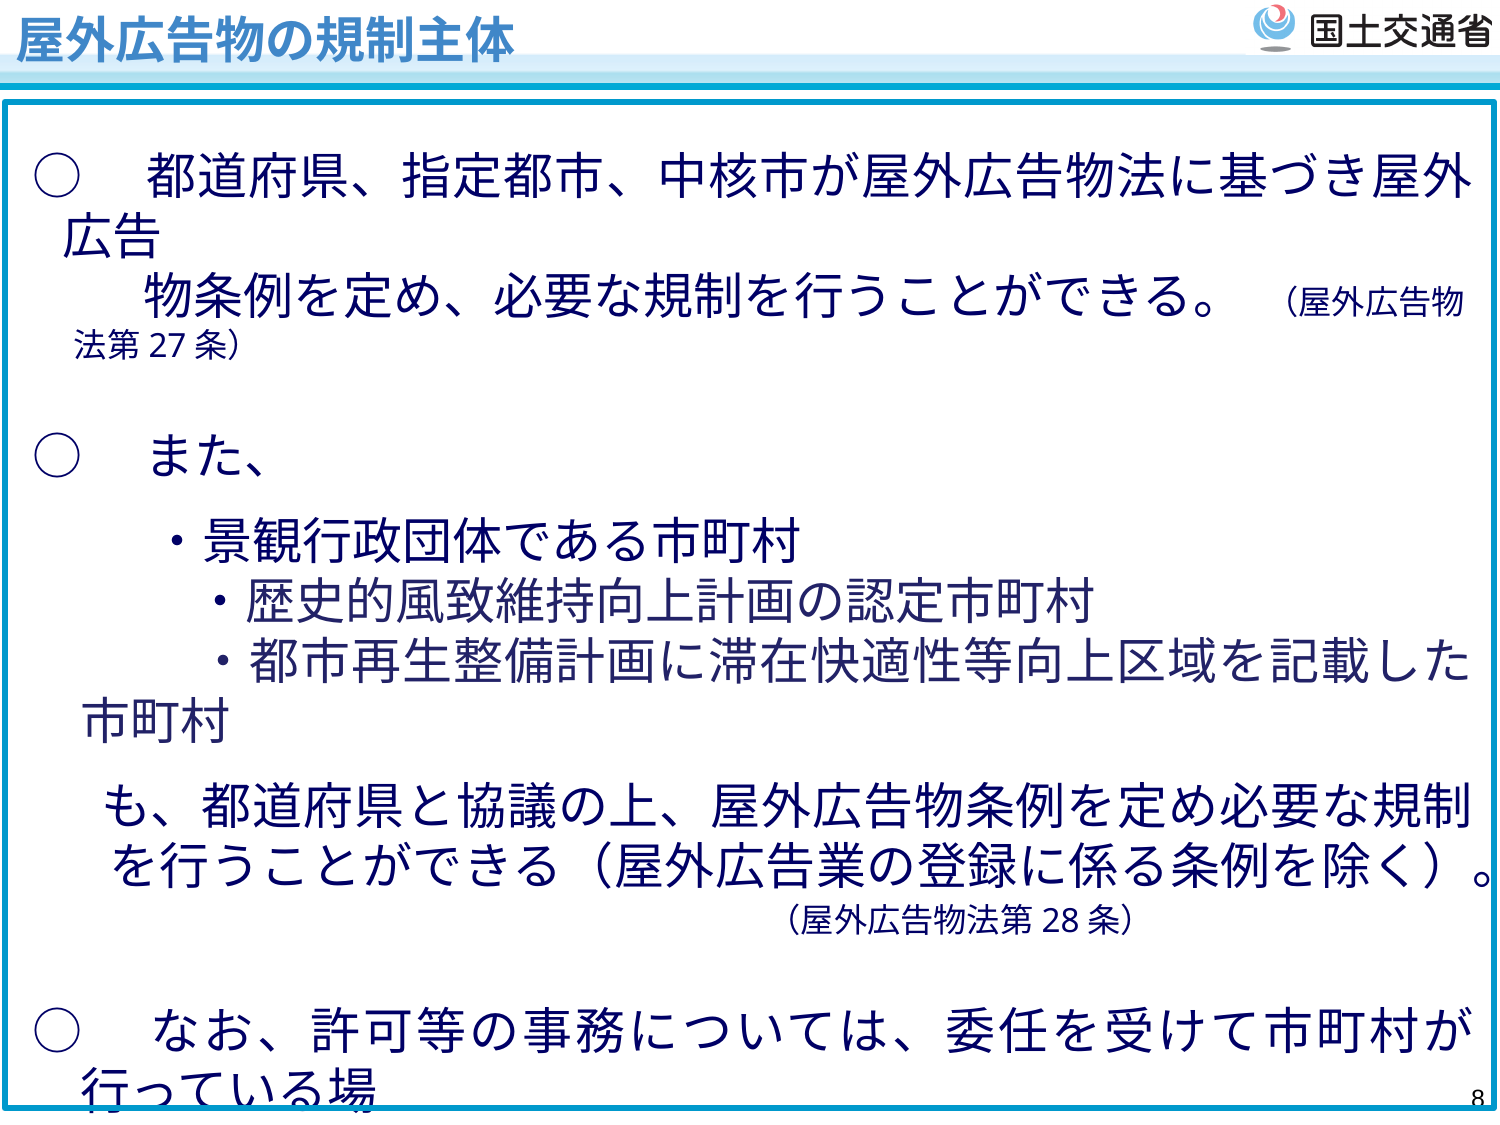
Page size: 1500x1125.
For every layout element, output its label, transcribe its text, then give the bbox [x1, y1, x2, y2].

picture [0, 0, 1500, 82]
slide_number 7 [1149, 1074, 1500, 1125]
text_box [3, 100, 1496, 1110]
title 屋外広告物の規制主体 [0, 0, 1152, 79]
